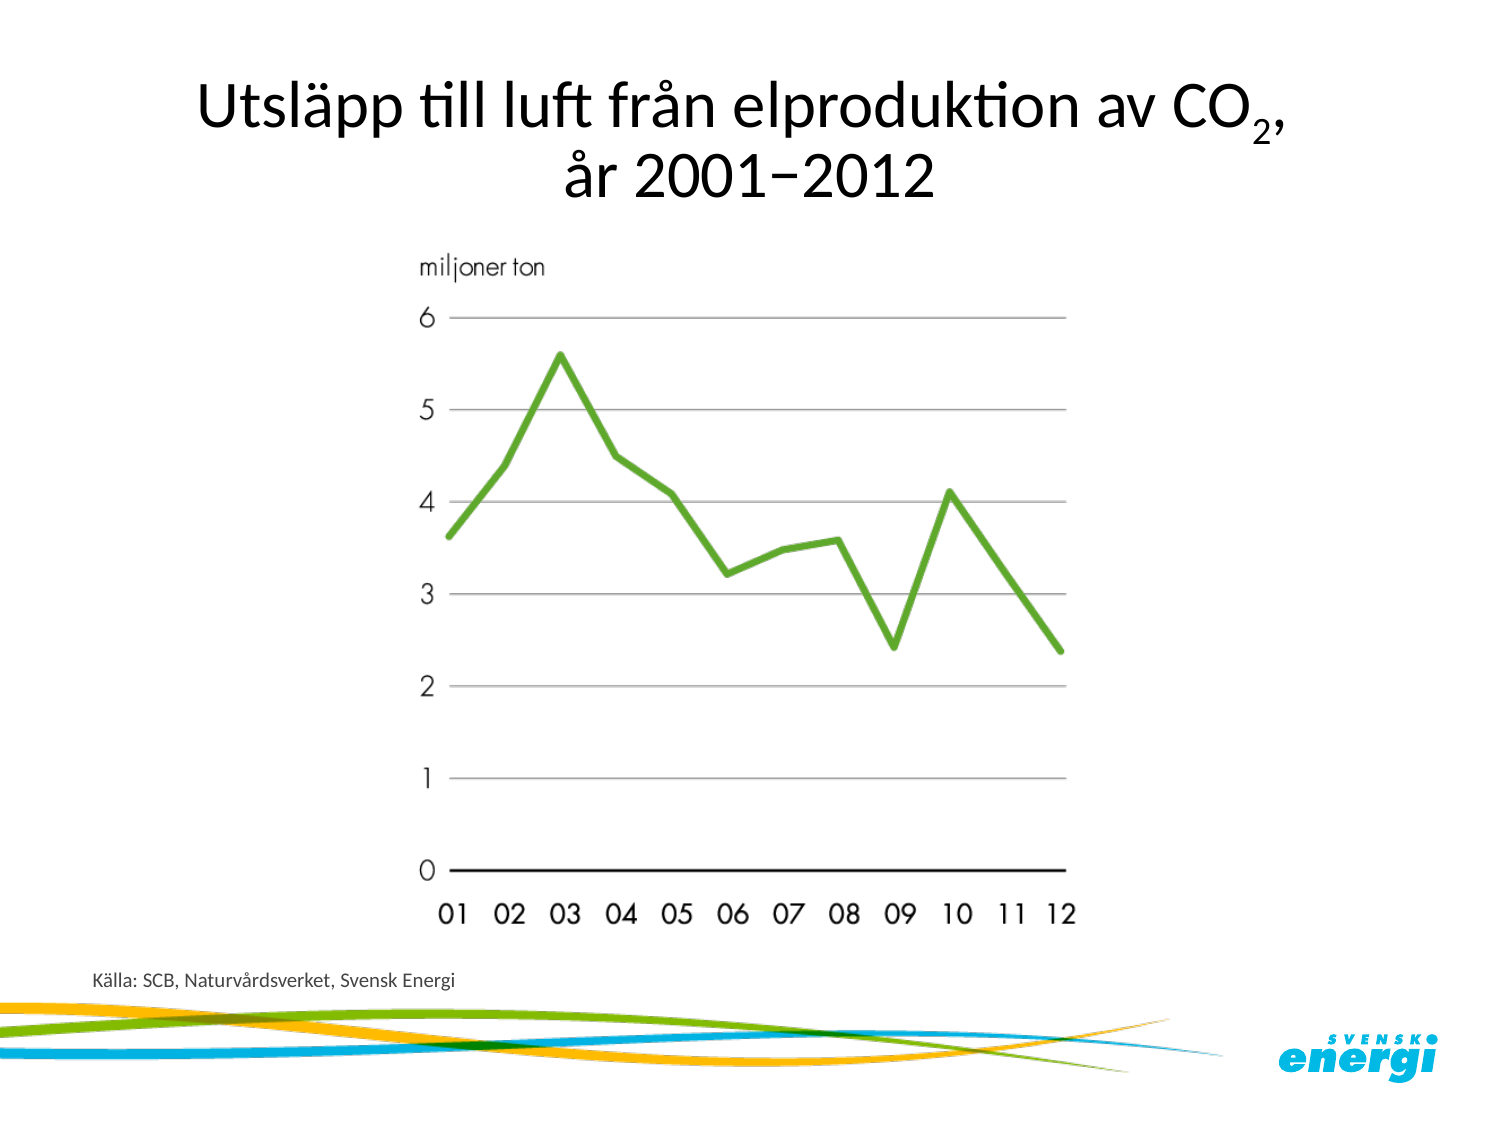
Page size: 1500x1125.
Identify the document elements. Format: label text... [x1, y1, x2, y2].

picture [411, 245, 1078, 929]
list Källa: SCB, Naturvårdsverket, Svensk Energi [77, 962, 922, 993]
title Utsläpp till luft från elproduktion av CO2, år 2001−2012 [0, 30, 1500, 219]
picture [0, 990, 1233, 1125]
